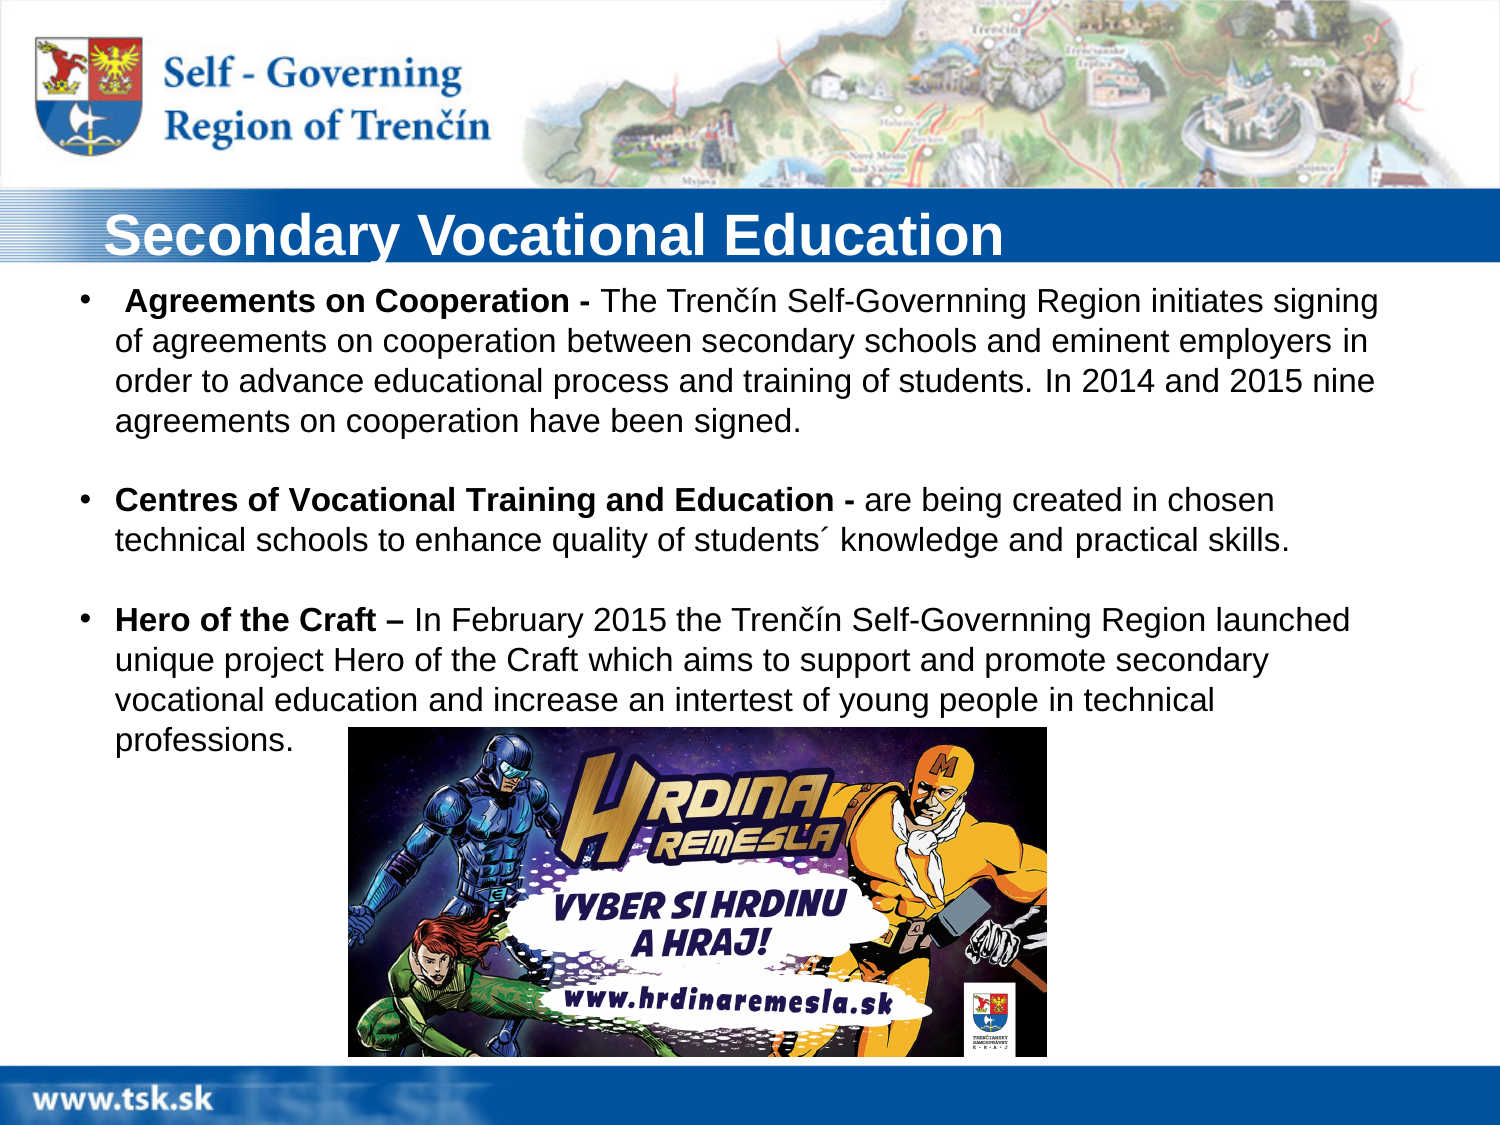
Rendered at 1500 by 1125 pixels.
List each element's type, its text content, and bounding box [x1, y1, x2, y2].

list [348, 727, 1048, 1057]
picture [0, 0, 1500, 1125]
text_box Secondary Vocational Education [88, 196, 1350, 231]
text_box Agreements on Cooperation - The Trenčín Self-Governning Region initiates signing of agreements on cooperation between secondary schools and eminent employers in order to advance educational process and training of students. In 2014 and 2015 nine agreements on cooperation have been signed. Centres of Vocational Training and Education - are being created in chosen technical schools to enhance quality of students´ knowledge and practical skills. Hero of the Craft – In February 2015 the Trenčín Self-Governning Region launched unique project Hero of the Craft which aims to support and promote secondary vocational education and increase an intertest of young people in technical professions. [64, 231, 1400, 846]
